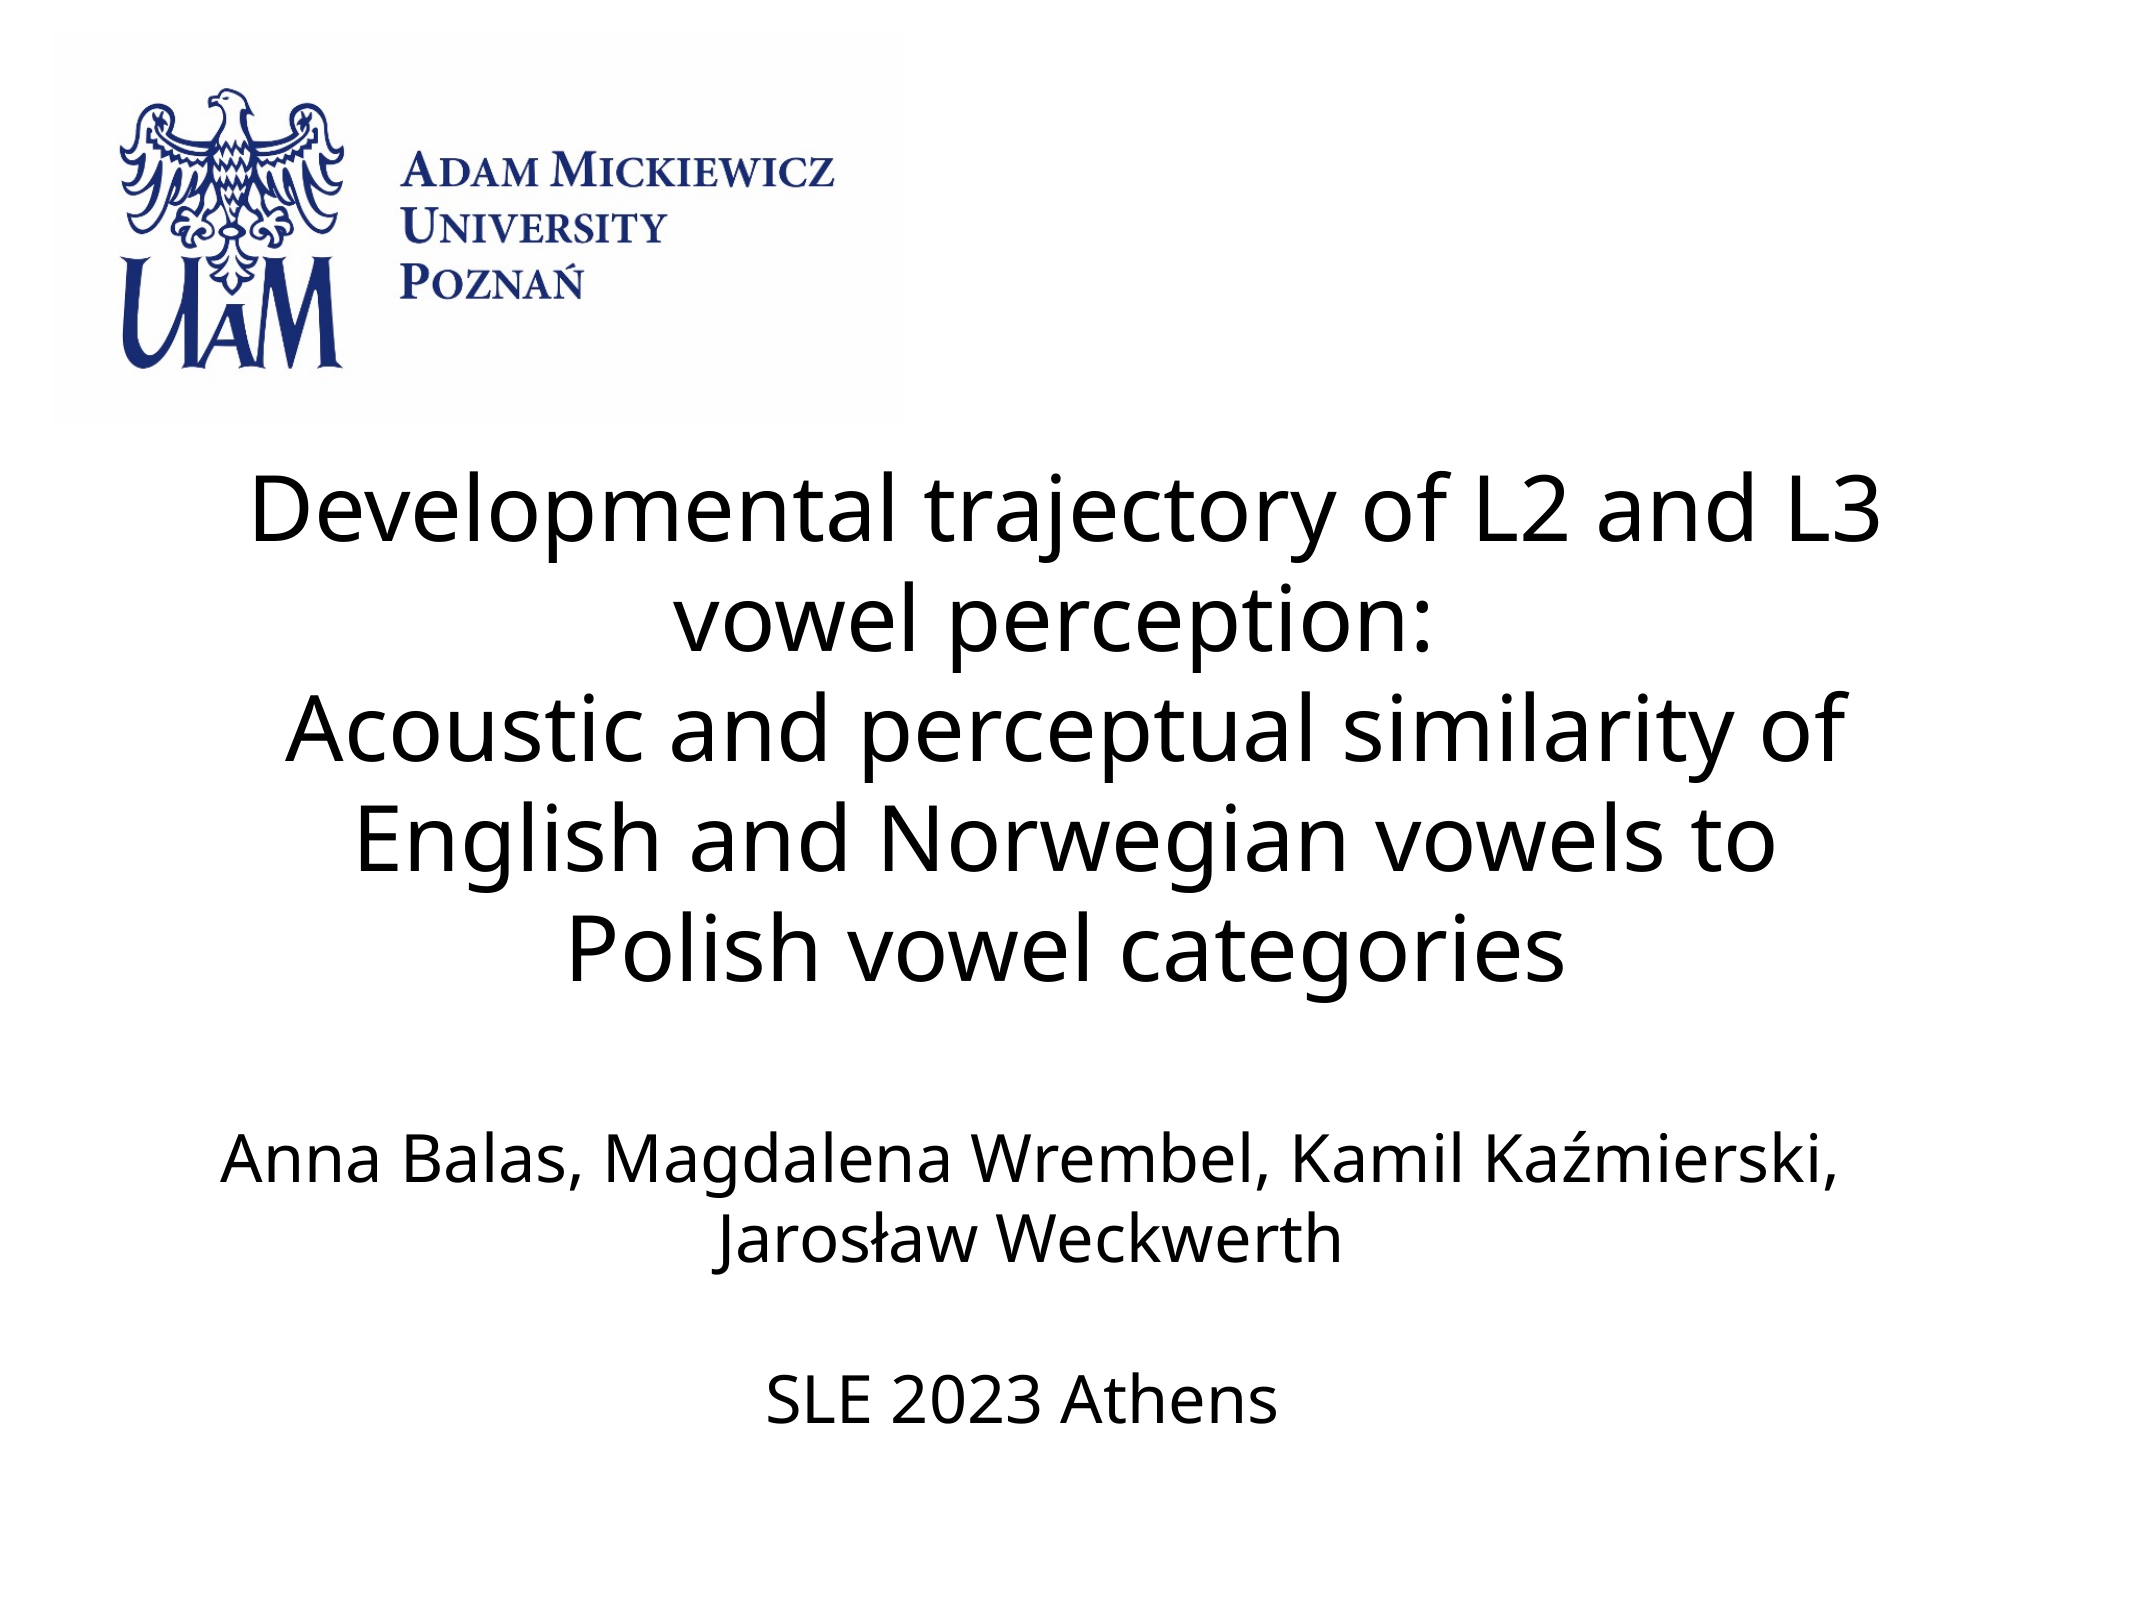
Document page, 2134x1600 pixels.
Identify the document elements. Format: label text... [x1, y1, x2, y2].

subtitle Anna Balas, Magdalena Wrembel, Kamil Kaźmierski, Jarosław Weckwerth SLE 2023 Athens [172, 1107, 1891, 1457]
title Developmental trajectory of L2 and L3 vowel perception: Acoustic and perceptual similarity of English and Norwegian vowels to Polish vowel categories [207, 367, 1926, 1009]
picture [51, 31, 902, 426]
